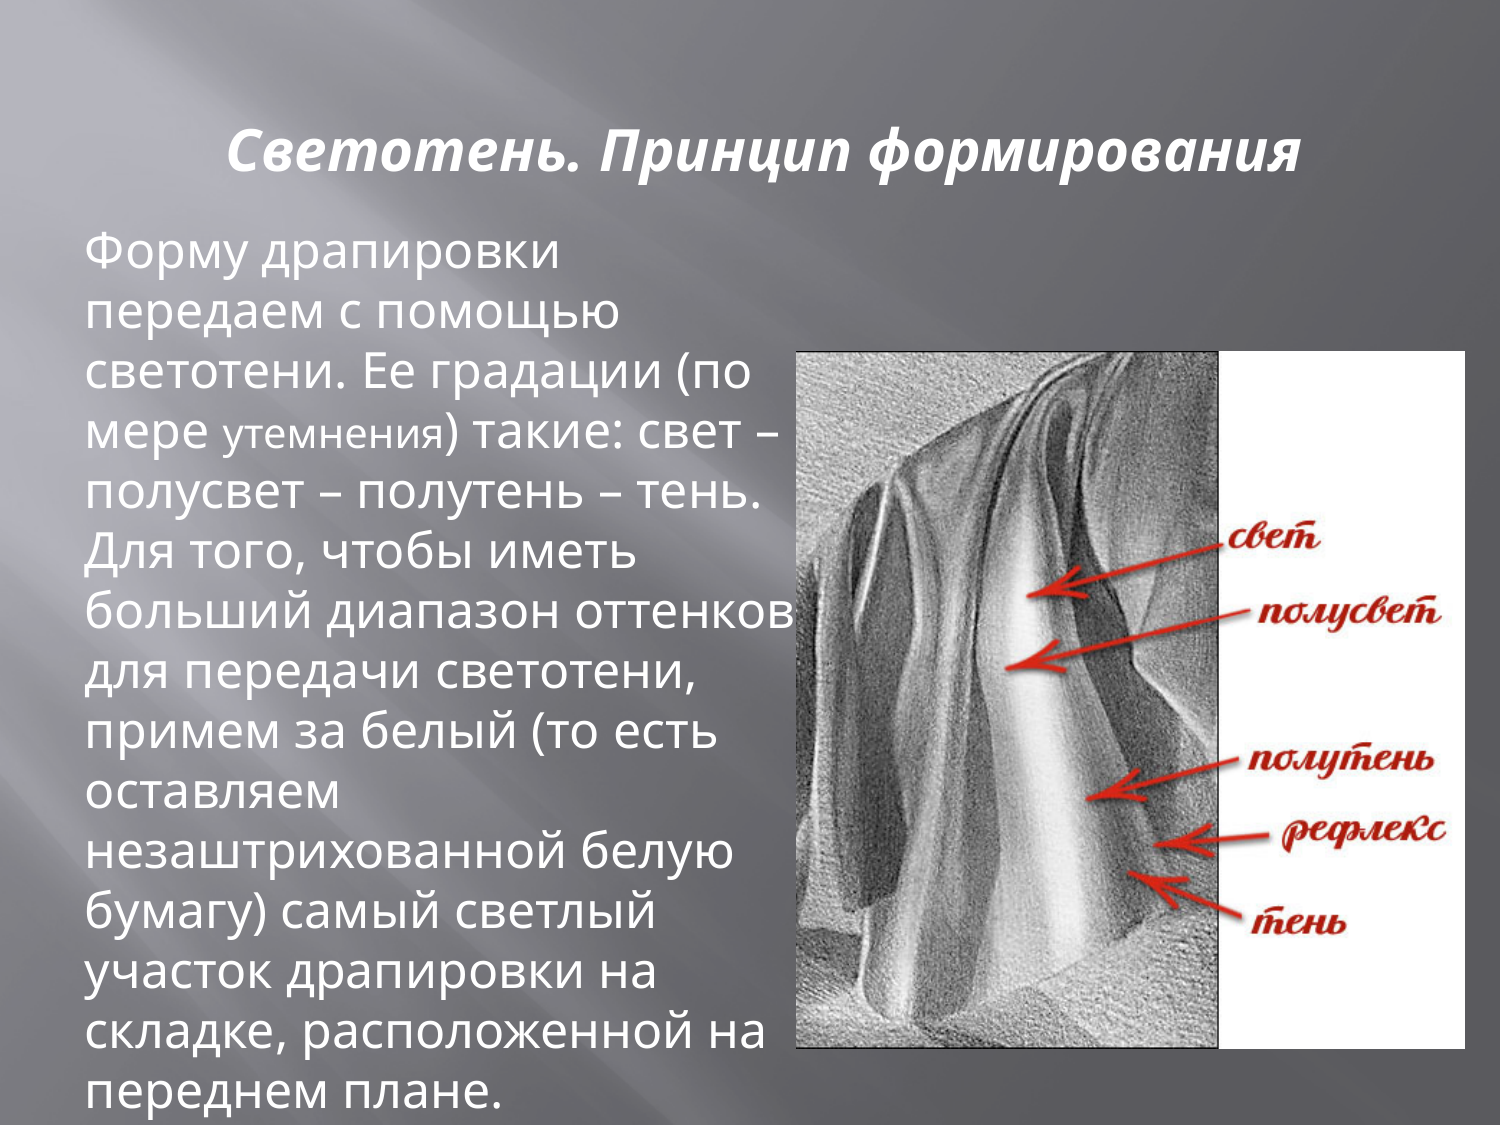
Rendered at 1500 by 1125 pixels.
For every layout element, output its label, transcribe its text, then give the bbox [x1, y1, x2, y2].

text_box Форму драпировки передаем с помощью светотени. Ее градации (по мере утемнения) такие: свет – полусвет – полутень – тень. Для того, чтобы иметь больший диапазон оттенков для передачи светотени, примем за белый (то есть оставляем незаштрихованной белую бумагу) самый светлый участок драпировки на складке, расположенной на переднем плане. [70, 210, 821, 1125]
text_box Светотень. Принцип формирования [210, 105, 1319, 191]
picture [796, 351, 1466, 1049]
